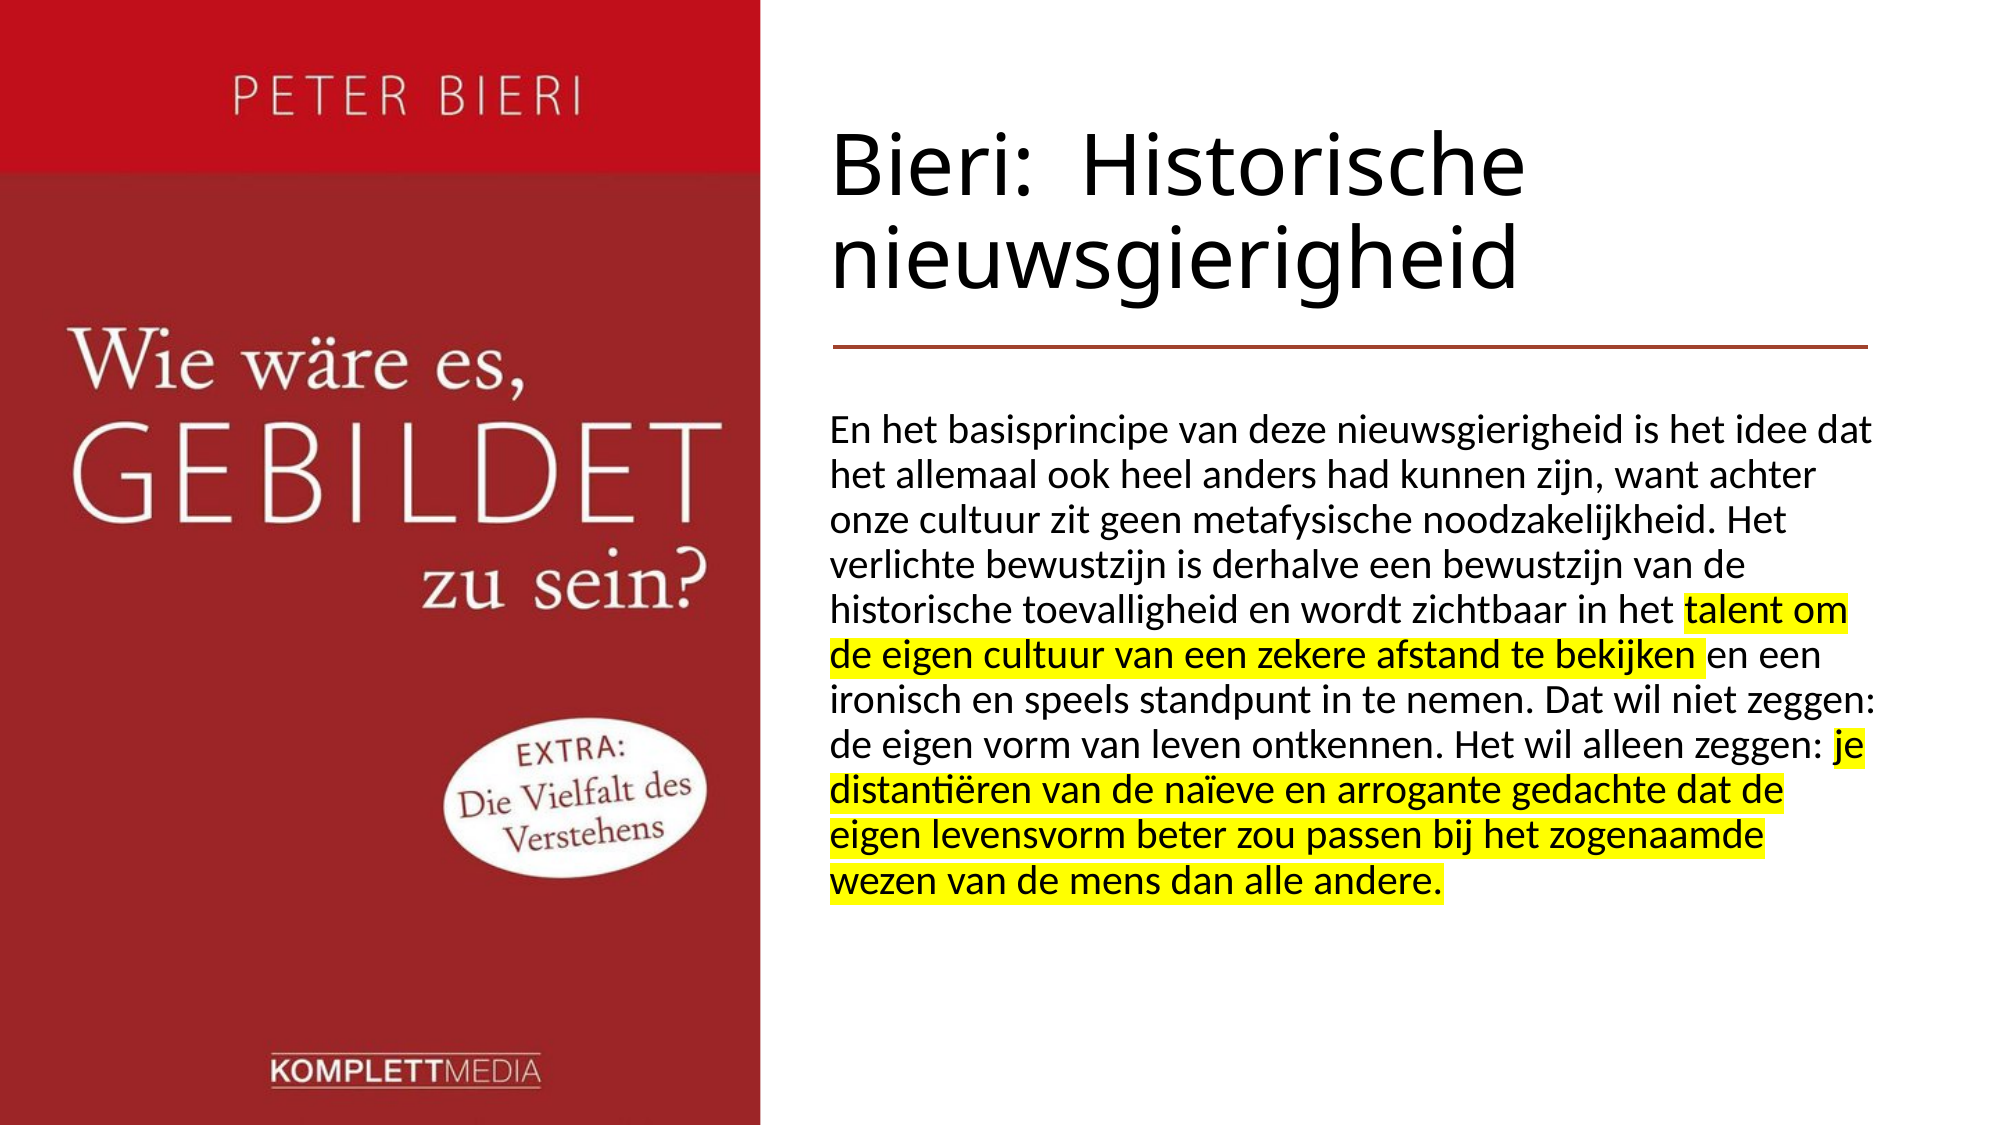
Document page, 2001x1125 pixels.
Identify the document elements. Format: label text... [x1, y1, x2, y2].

title Bieri: Historische nieuwsgierigheid [814, 103, 1895, 315]
list En het basisprincipe van deze nieuwsgierigheid is het idee dat het allemaal ook heel anders had kunnen zijn, want achter onze cultuur zit geen metafysische noodzakelijkheid. Het verlichte bewustzijn is derhalve een bewustzijn van de historische toevalligheid en wordt zichtbaar in het talent om de eigen cultuur van een zekere afstand te bekijken en een ironisch en speels standpunt in te nemen. Dat wil niet zeggen: de eigen vorm van leven ontkennen. Het wil alleen zeggen: je distantiëren van de naïeve en arrogante gedachte dat de eigen levensvorm beter zou passen bij het zogenaamde wezen van de mens dan alle andere. [814, 399, 1895, 1021]
picture [0, 0, 761, 1125]
